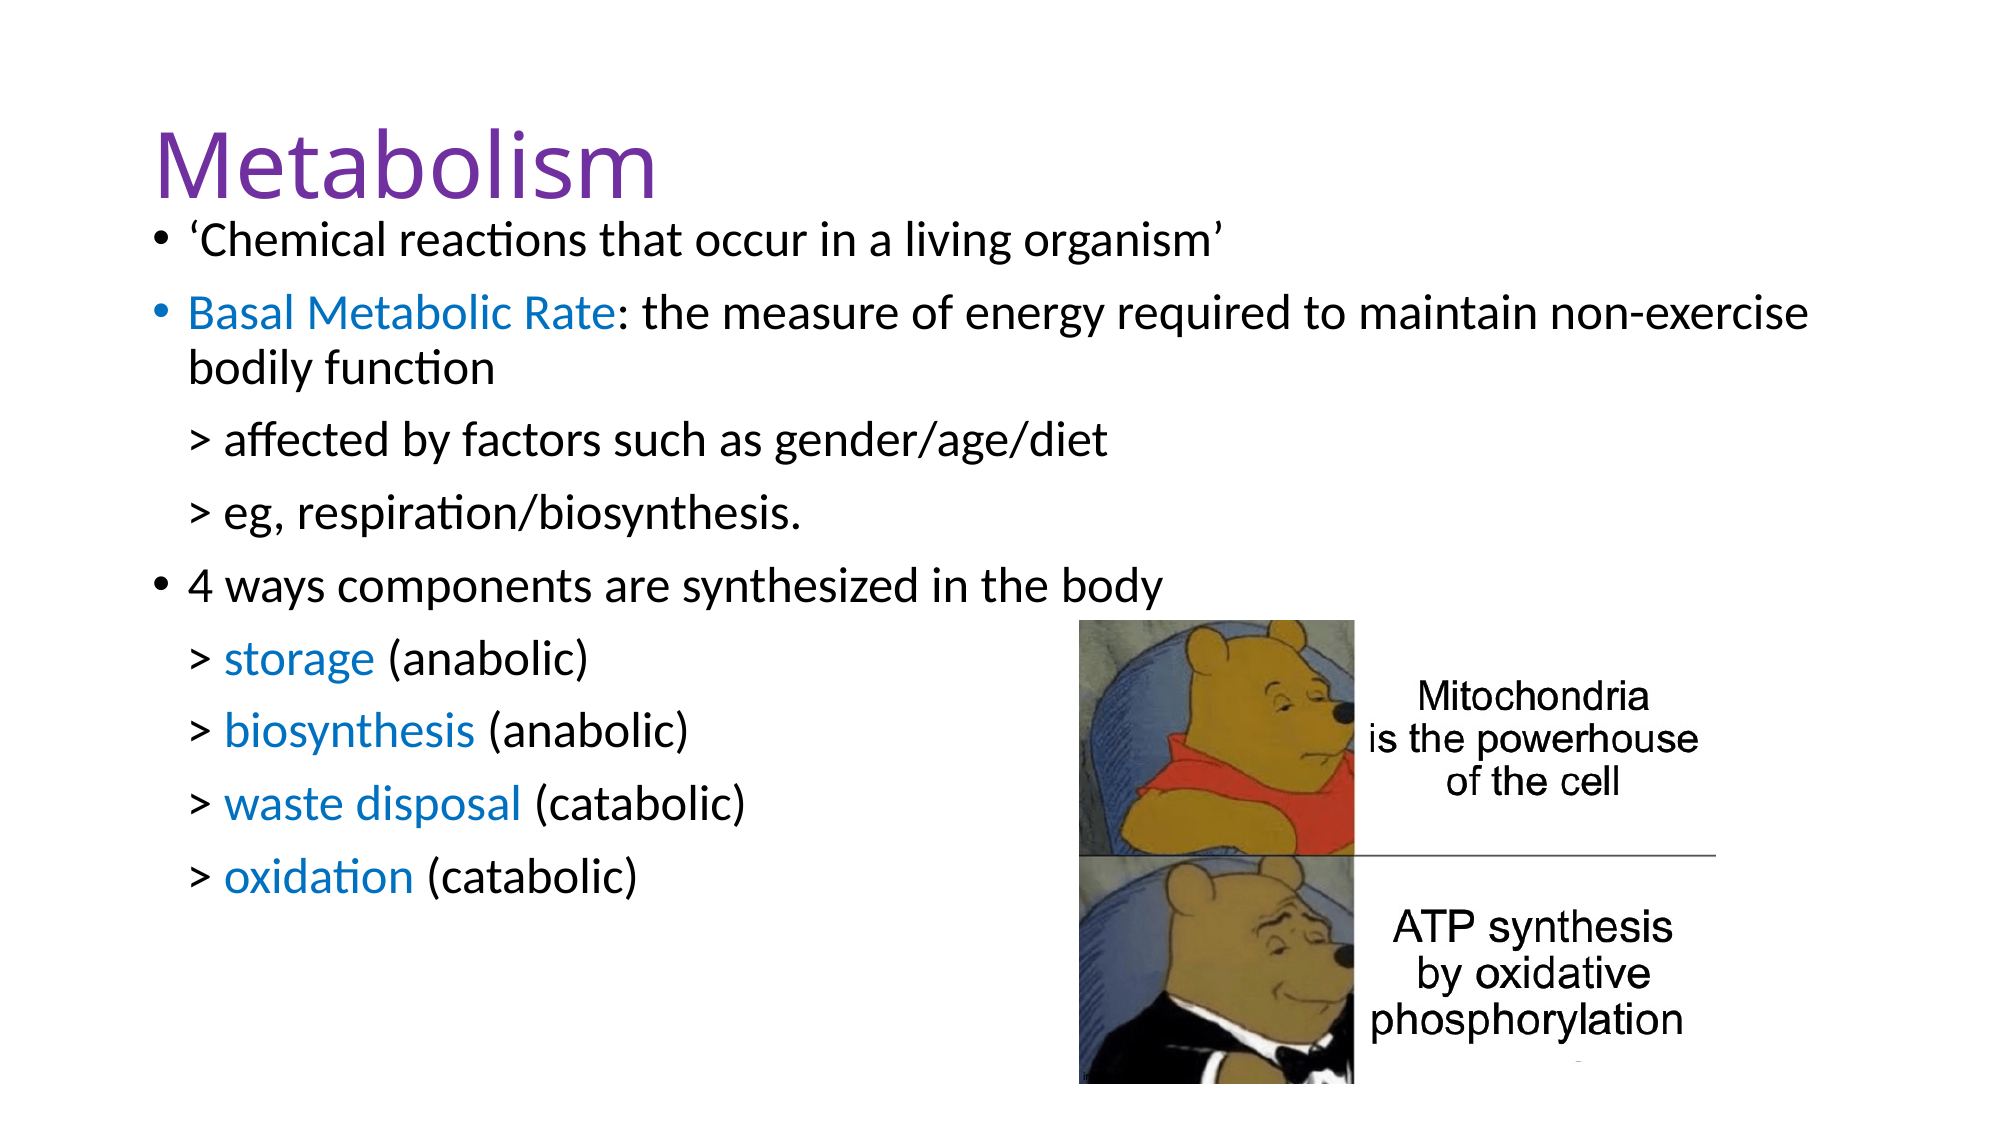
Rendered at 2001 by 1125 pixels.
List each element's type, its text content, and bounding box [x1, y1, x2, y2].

title Metabolism [137, 59, 1863, 205]
picture [1079, 620, 1716, 1084]
list ‘Chemical reactions that occur in a living organism’ Basal Metabolic Rate: the measure of energy required to maintain non-exercise bodily function > affected by factors such as gender/age/diet > eg, respiration/biosynthesis. 4 ways components are synthesized in the body > storage (anabolic) > biosynthesis (anabolic) > waste disposal (catabolic) > oxidation (catabolic) [137, 205, 1863, 920]
